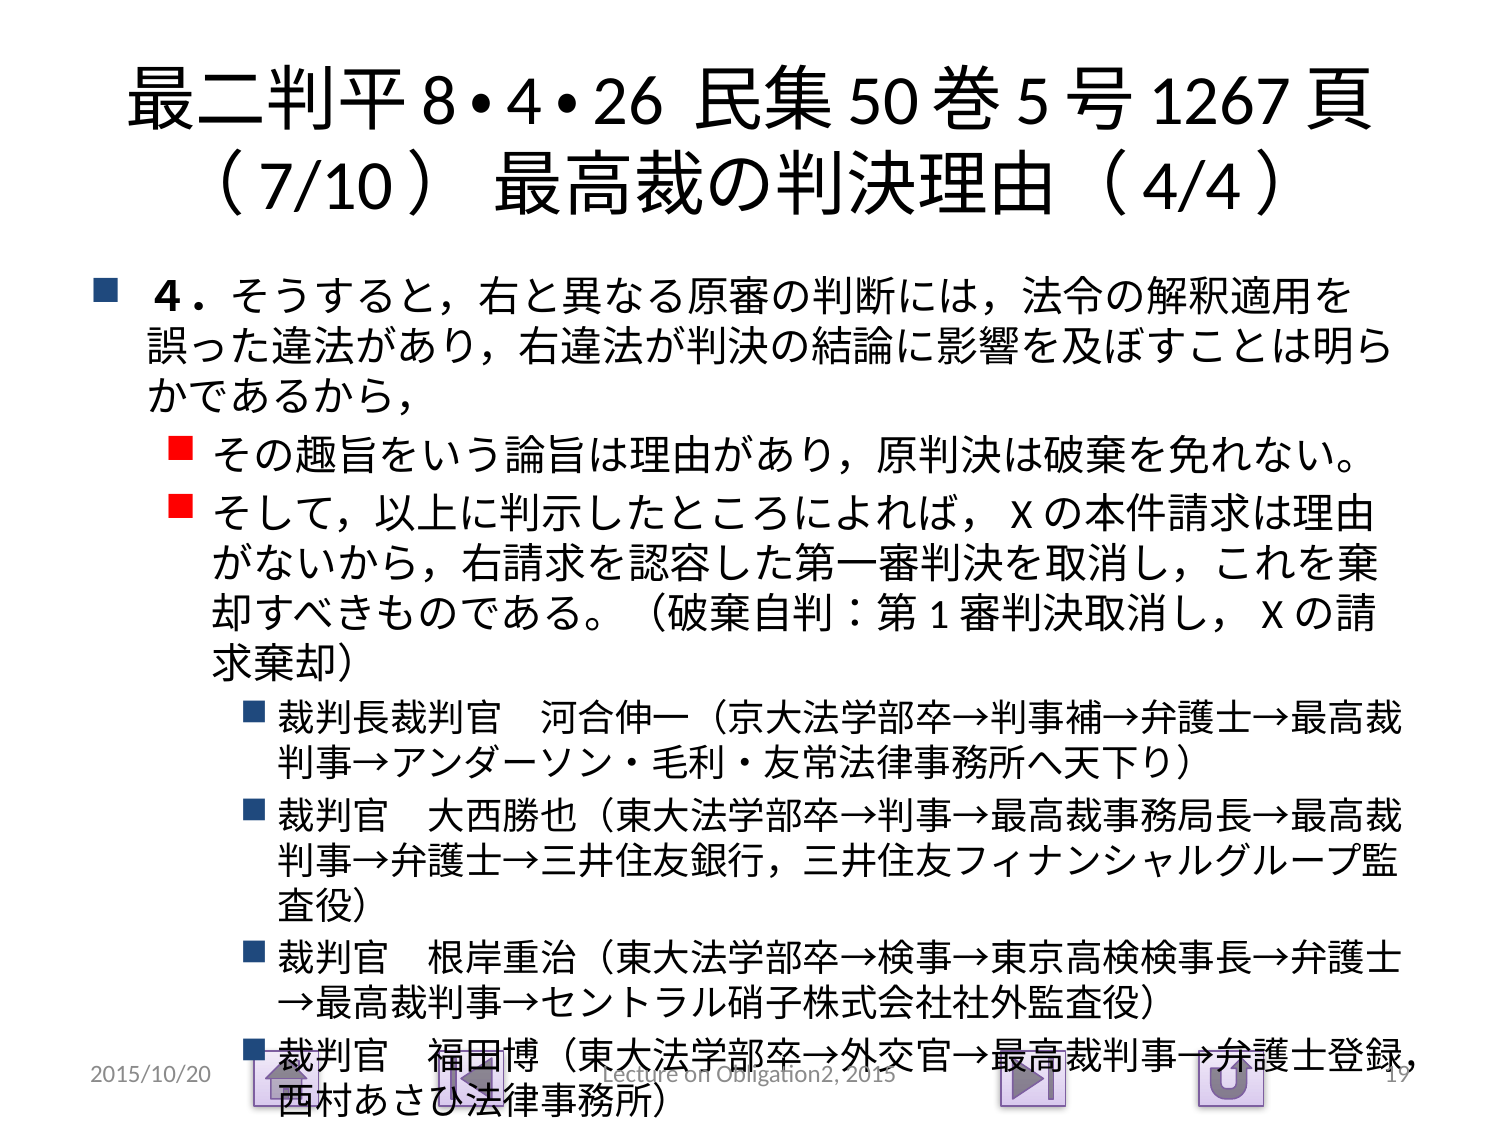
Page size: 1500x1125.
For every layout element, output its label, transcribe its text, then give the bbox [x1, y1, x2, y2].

title 最二判平8・4・26 民集50巻5号1267頁（7/10） 最高裁の判決理由（4/4） [75, 45, 1425, 233]
list ４．そうすると，右と異なる原審の判断には，法令の解釈適用を誤った違法があり，右違法が判決の結論に影響を及ぼすことは明らかであるから， その趣旨をいう論旨は理由があり，原判決は破棄を免れない。 そして，以上に判示したところによれば，Xの本件請求は理由がないから，右請求を認容した第一審判決を取消し，これを棄却すべきものである。（破棄自判：第1審判決取消し，Xの請求棄却） 裁判長裁判官 河合伸一（京大法学部卒→判事補→弁護士→最高裁判事→アンダーソン・毛利・友常法律事務所へ天下り） 裁判官 大西勝也（東大法学部卒→判事→最高裁事務局長→最高裁判事→弁護士→三井住友銀行，三井住友フィナンシャルグループ監査役） 裁判官 根岸重治（東大法学部卒→検事→東京高検検事長→弁護士→最高裁判事→セントラル硝子株式会社社外監査役） 裁判官 福田博（東大法学部卒→外交官→最高裁判事→弁護士登録，西村あさひ法律事務所） [75, 262, 1425, 1005]
footer Lecture on Obligation2, 2015 [512, 1042, 988, 1103]
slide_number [75, 1042, 425, 1103]
slide_number 19 [1074, 1042, 1425, 1103]
